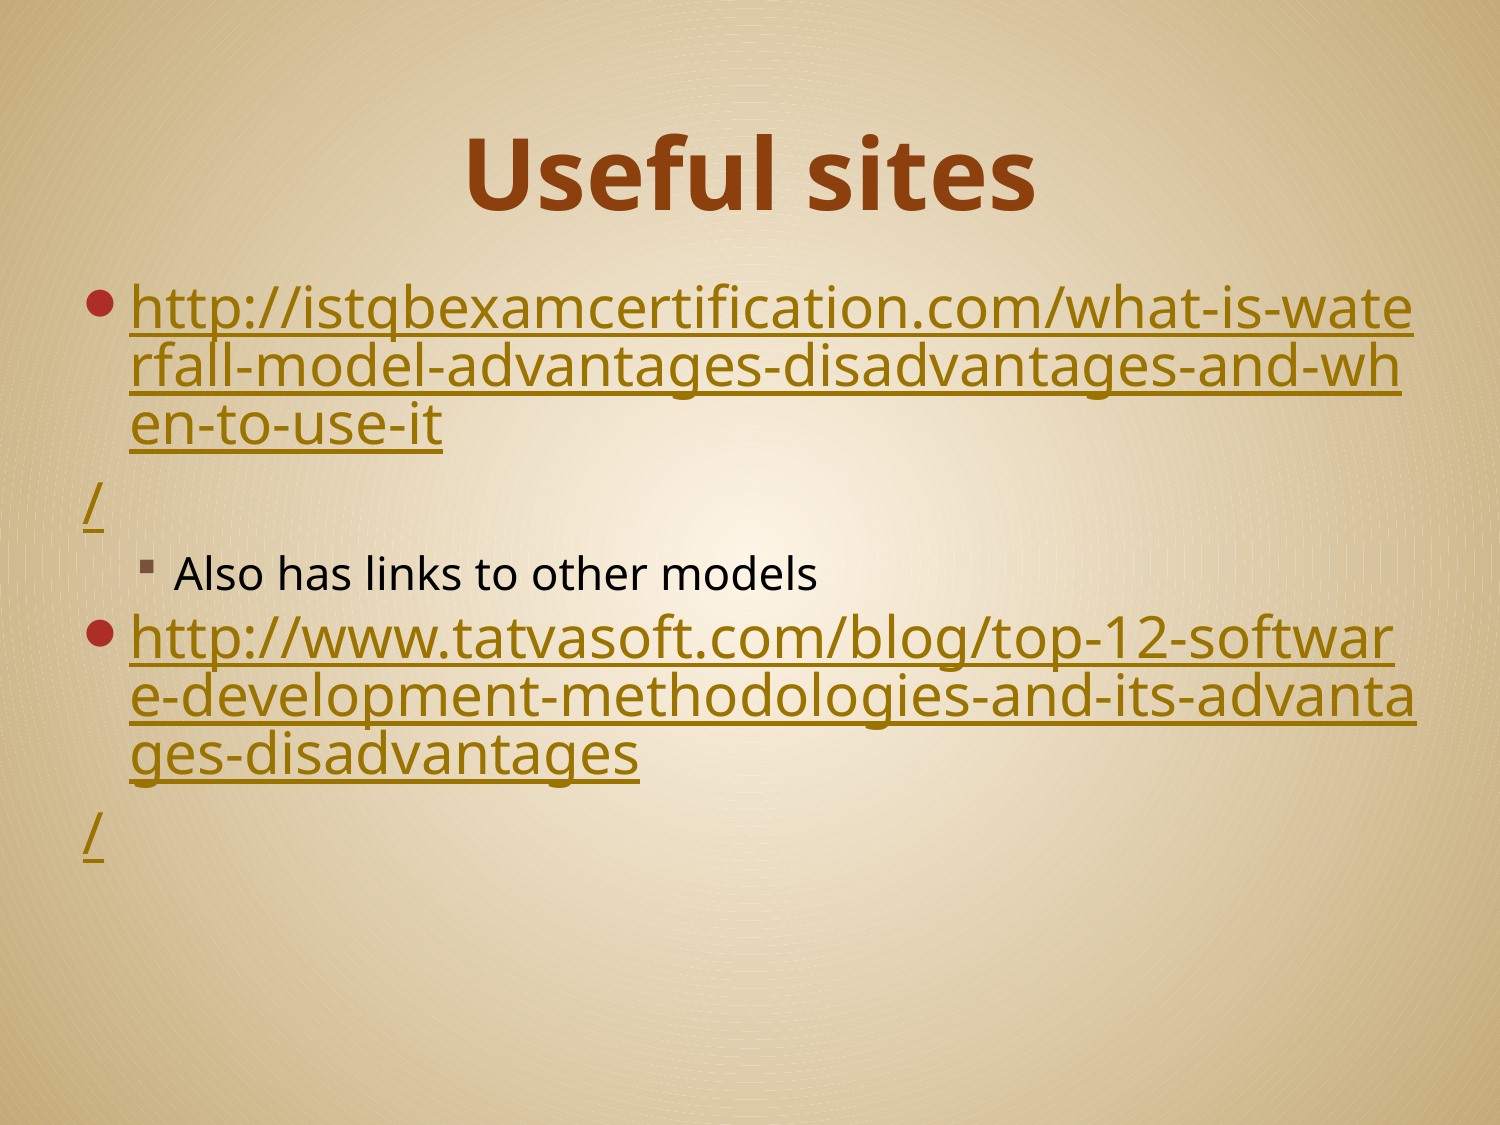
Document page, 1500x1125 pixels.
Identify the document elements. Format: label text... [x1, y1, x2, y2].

list http://istqbexamcertification.com/what-is-waterfall-model-advantages-disadvantages-and-when-to-use-it/ Also has links to other models http://www.tatvasoft.com/blog/top-12-software-development-methodologies-and-its-advantages-disadvantages/ [75, 262, 1425, 1005]
title Useful sites [75, 50, 1425, 238]
